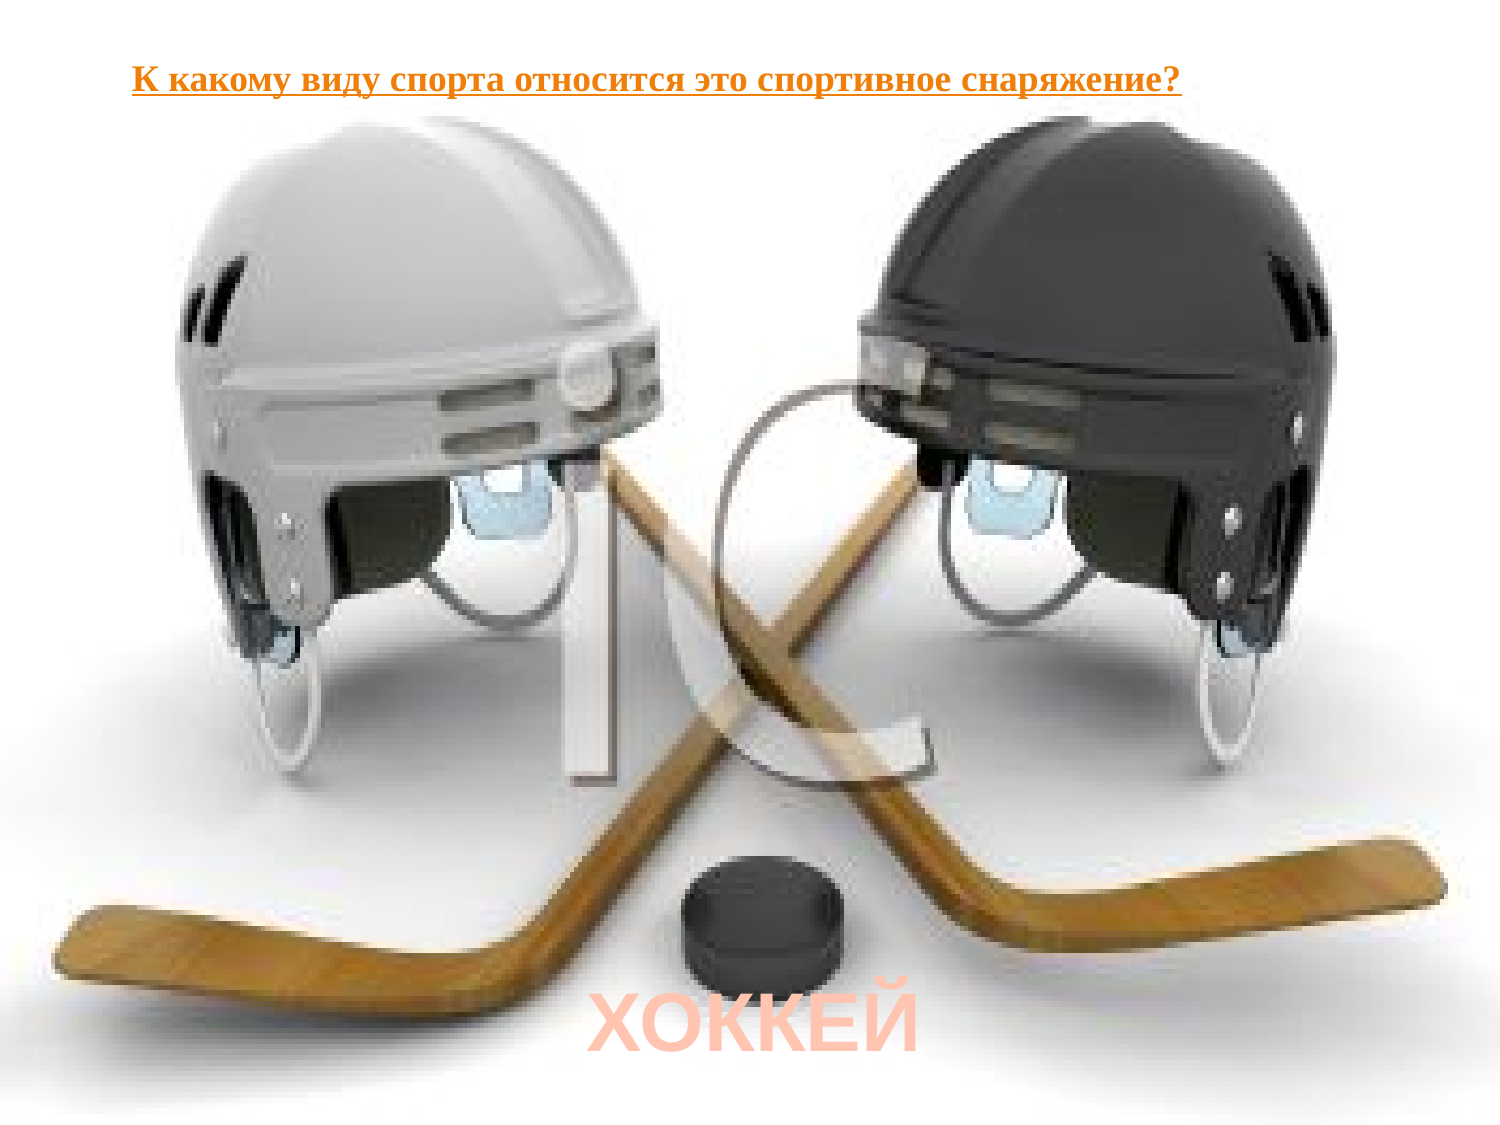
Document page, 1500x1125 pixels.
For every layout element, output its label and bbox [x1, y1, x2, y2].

list [0, 0, 1500, 1125]
